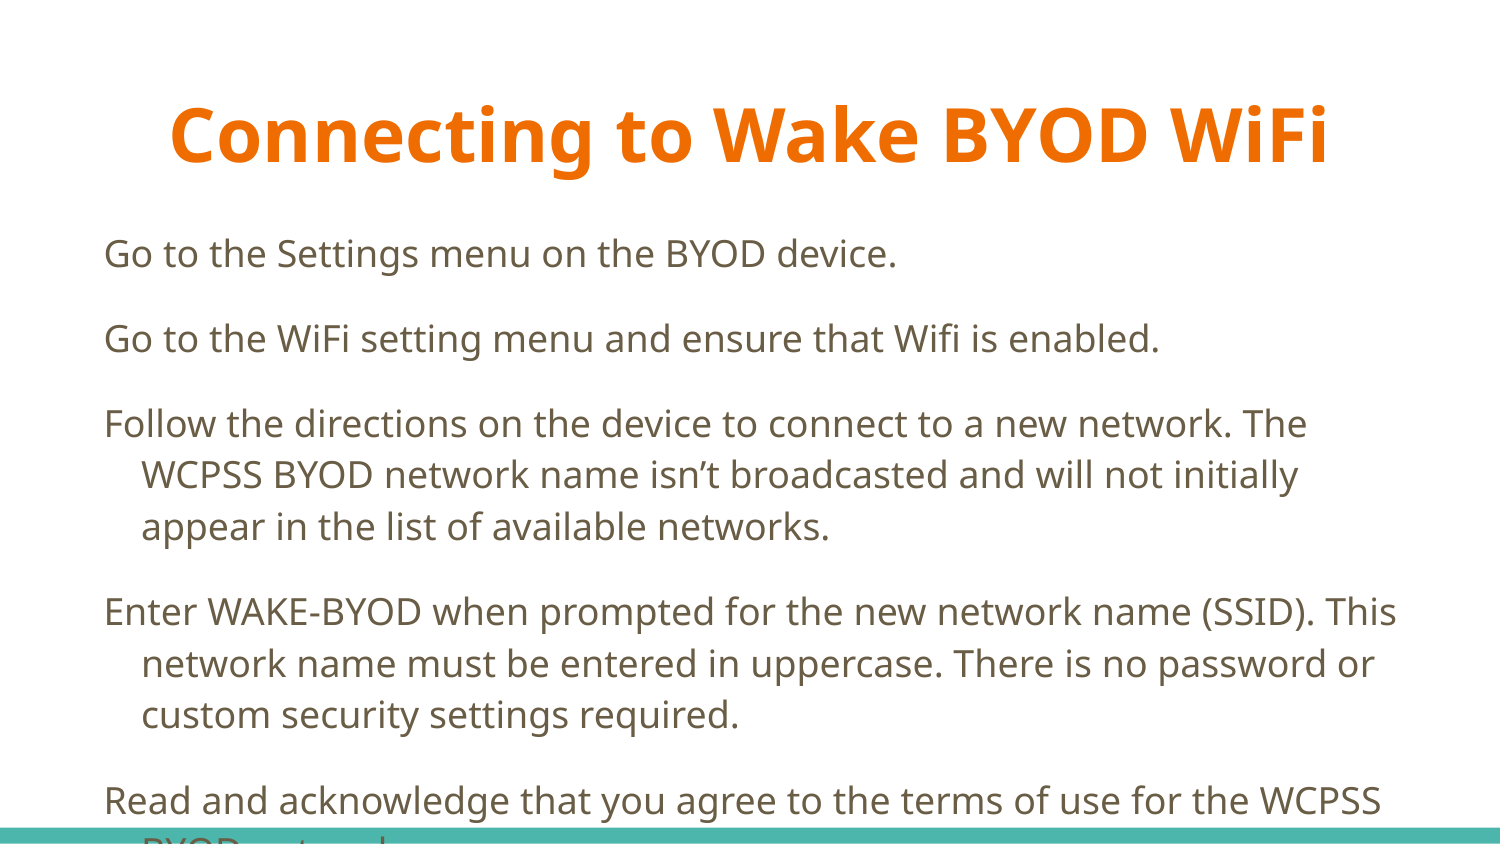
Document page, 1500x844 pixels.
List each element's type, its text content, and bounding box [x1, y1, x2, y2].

list Go to the Settings menu on the BYOD device. Go to the WiFi setting menu and ensure that Wifi is enabled. Follow the directions on the device to connect to a new network. The WCPSS BYOD network name isn’t broadcasted and will not initially appear in the list of available networks. Enter WAKE-BYOD when prompted for the new network name (SSID). This network name must be entered in uppercase. There is no password or custom security settings required. Read and acknowledge that you agree to the terms of use for the WCPSS BYOD network. [51, 207, 1449, 750]
title Connecting to Wake BYOD WiFi [51, 72, 1449, 189]
